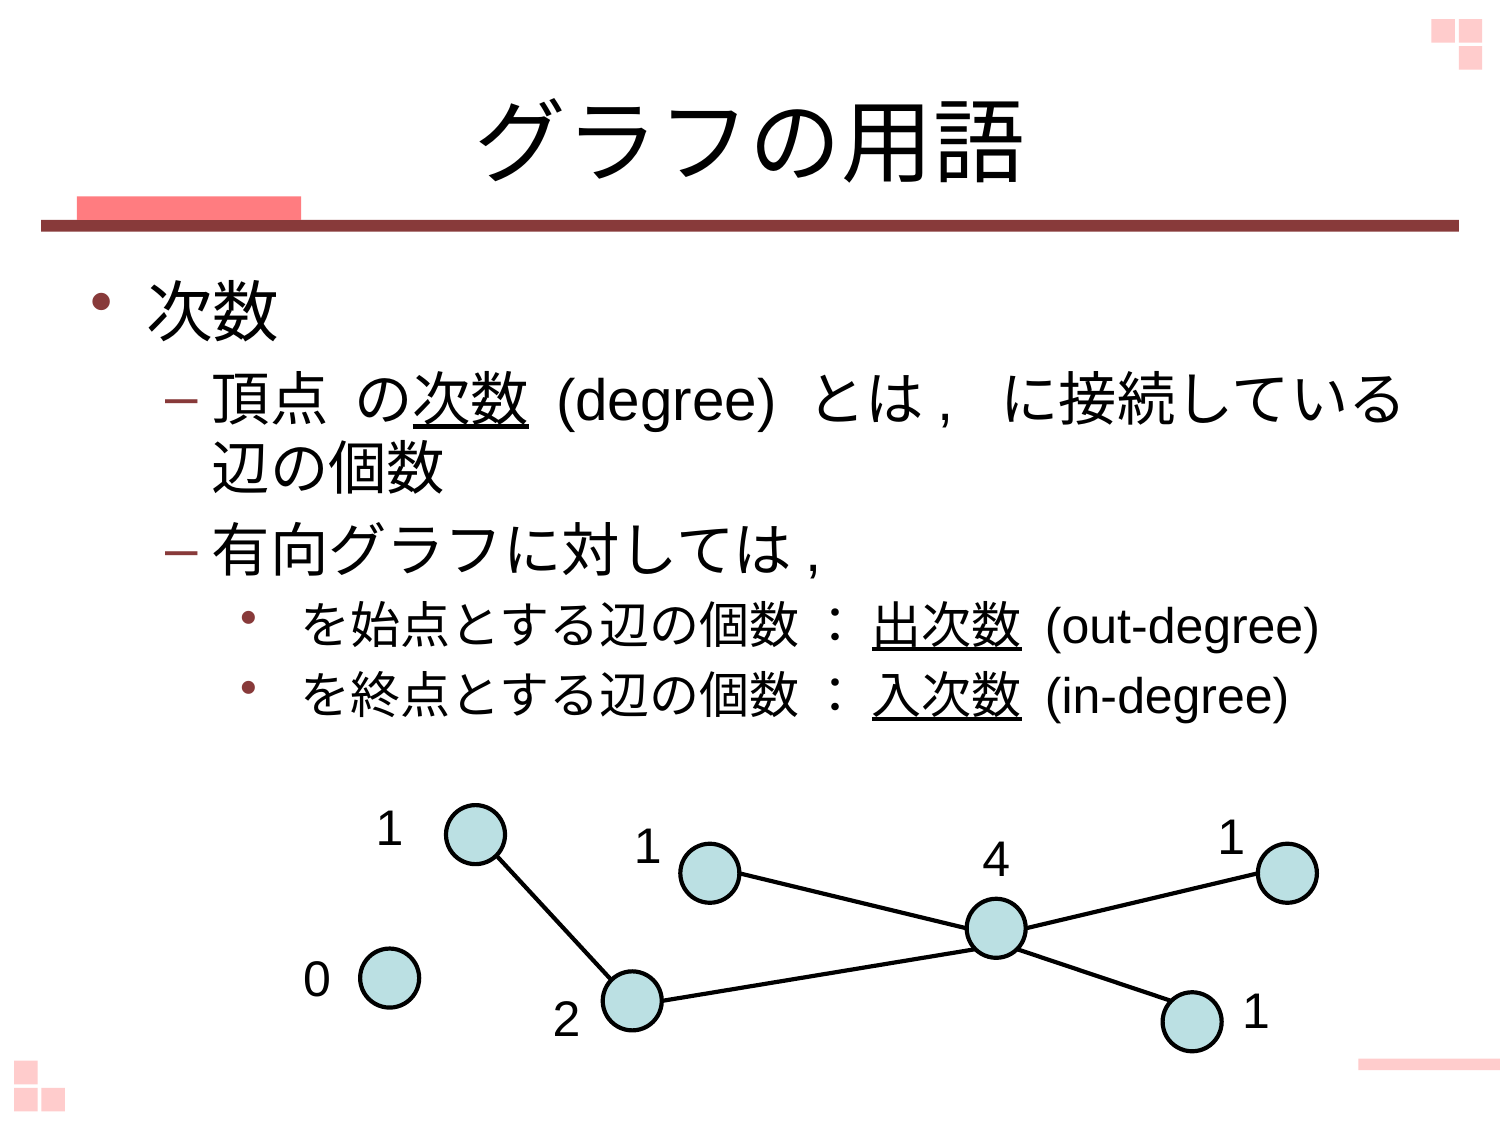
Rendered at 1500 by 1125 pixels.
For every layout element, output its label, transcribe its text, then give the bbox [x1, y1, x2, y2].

text_box 1 [1194, 796, 1268, 872]
text_box 1 [1219, 971, 1293, 1047]
text_box [965, 896, 1027, 960]
text_box 1 [353, 788, 426, 864]
text_box 1 [611, 805, 684, 881]
text_box [679, 841, 742, 905]
title グラフの用語 [75, 45, 1425, 233]
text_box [496, 855, 612, 981]
text_box [443, 803, 508, 867]
text_box [1259, 841, 1320, 905]
text_box 0 [280, 939, 354, 1015]
text_box [358, 946, 422, 1010]
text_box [1025, 872, 1259, 929]
text_box [603, 969, 664, 1033]
text_box [1160, 990, 1219, 1054]
text_box 2 [530, 989, 603, 1054]
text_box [661, 948, 976, 1002]
text_box 4 [960, 819, 1033, 895]
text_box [739, 872, 967, 929]
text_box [1016, 948, 1172, 1002]
